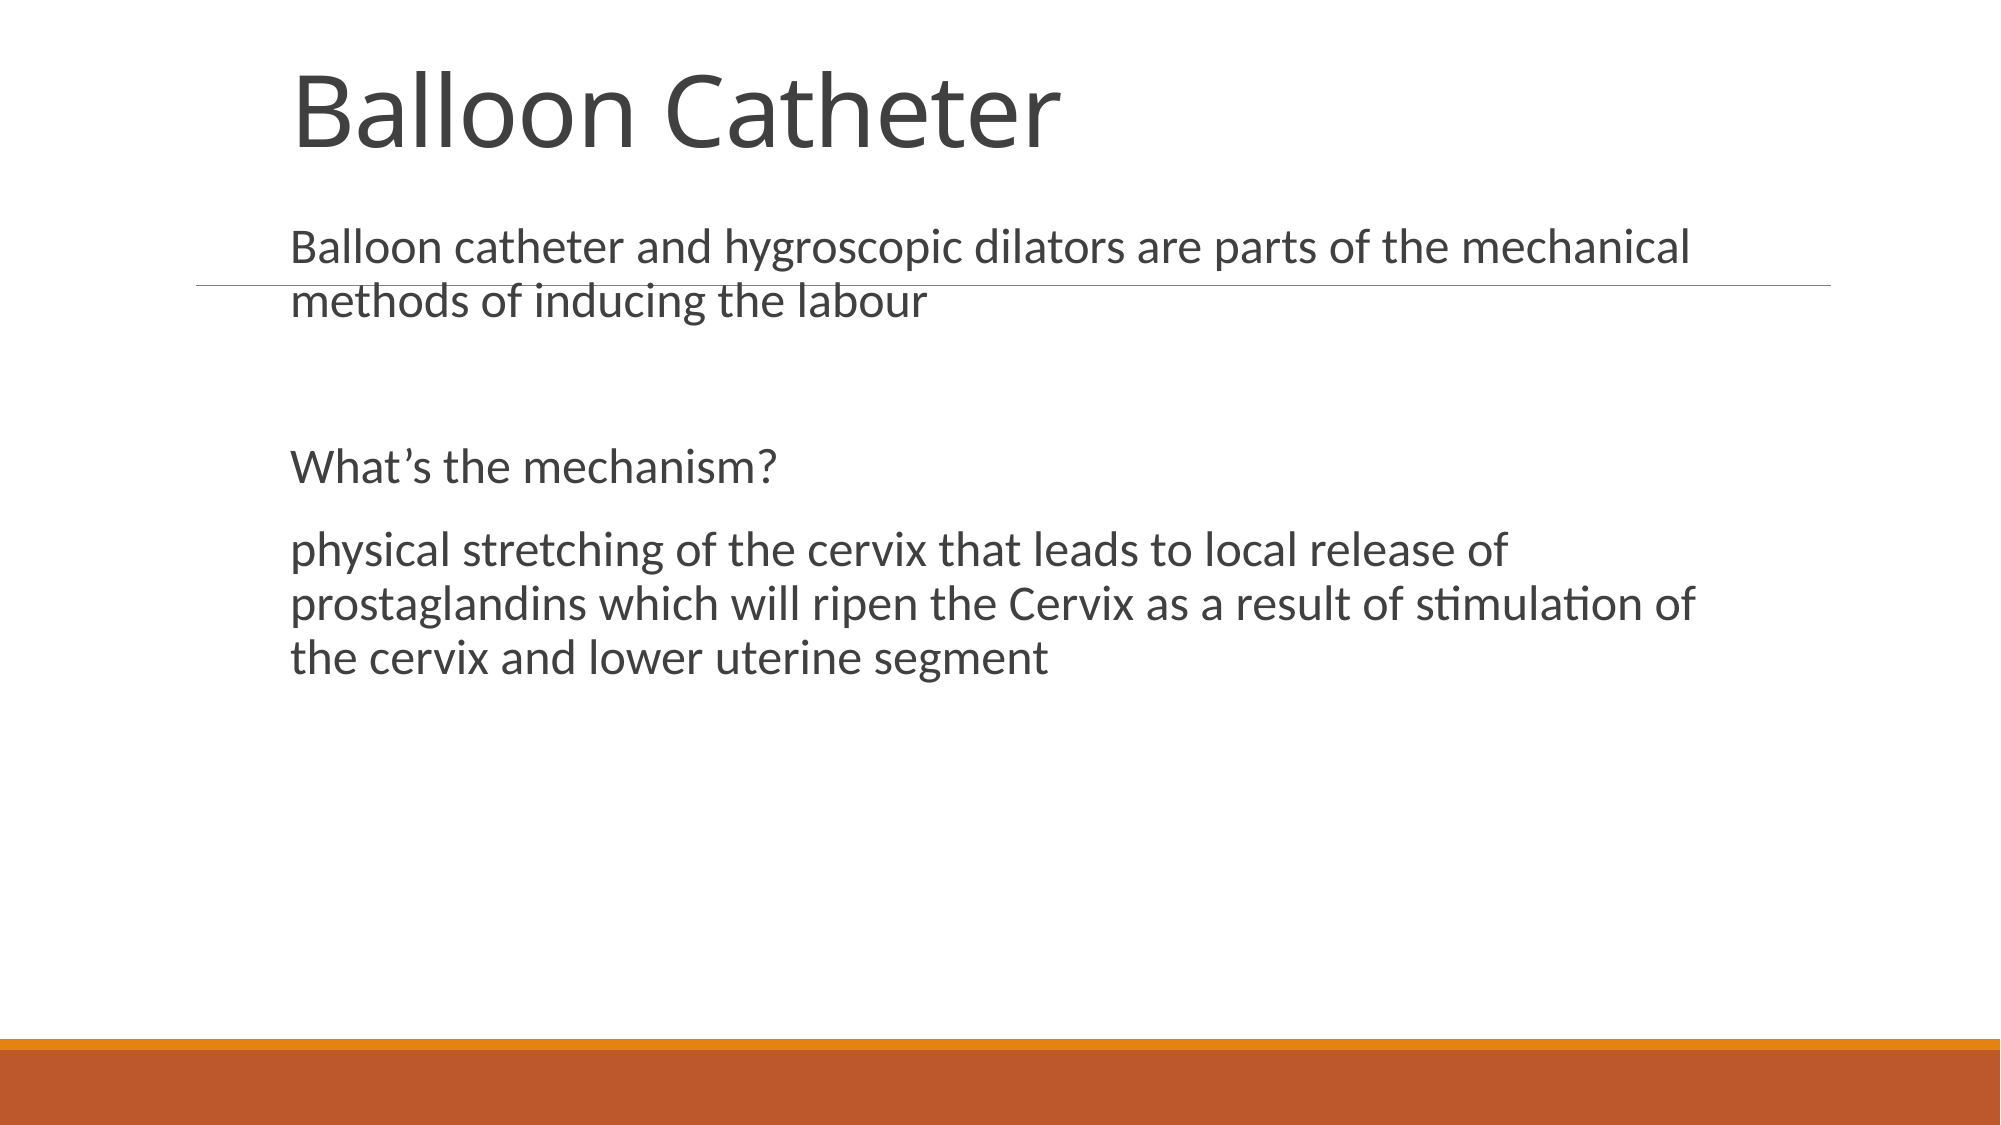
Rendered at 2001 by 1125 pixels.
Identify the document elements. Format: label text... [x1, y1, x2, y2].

list Balloon catheter and hygroscopic dilators are parts of the mechanical methods of inducing the labour What’s the mechanism? physical stretching of the cervix that leads to local release of prostaglandins which will ripen the Cervix as a result of stimulation of the cervix and lower uterine segment [275, 212, 1725, 1113]
title Balloon Catheter [275, 12, 1725, 175]
